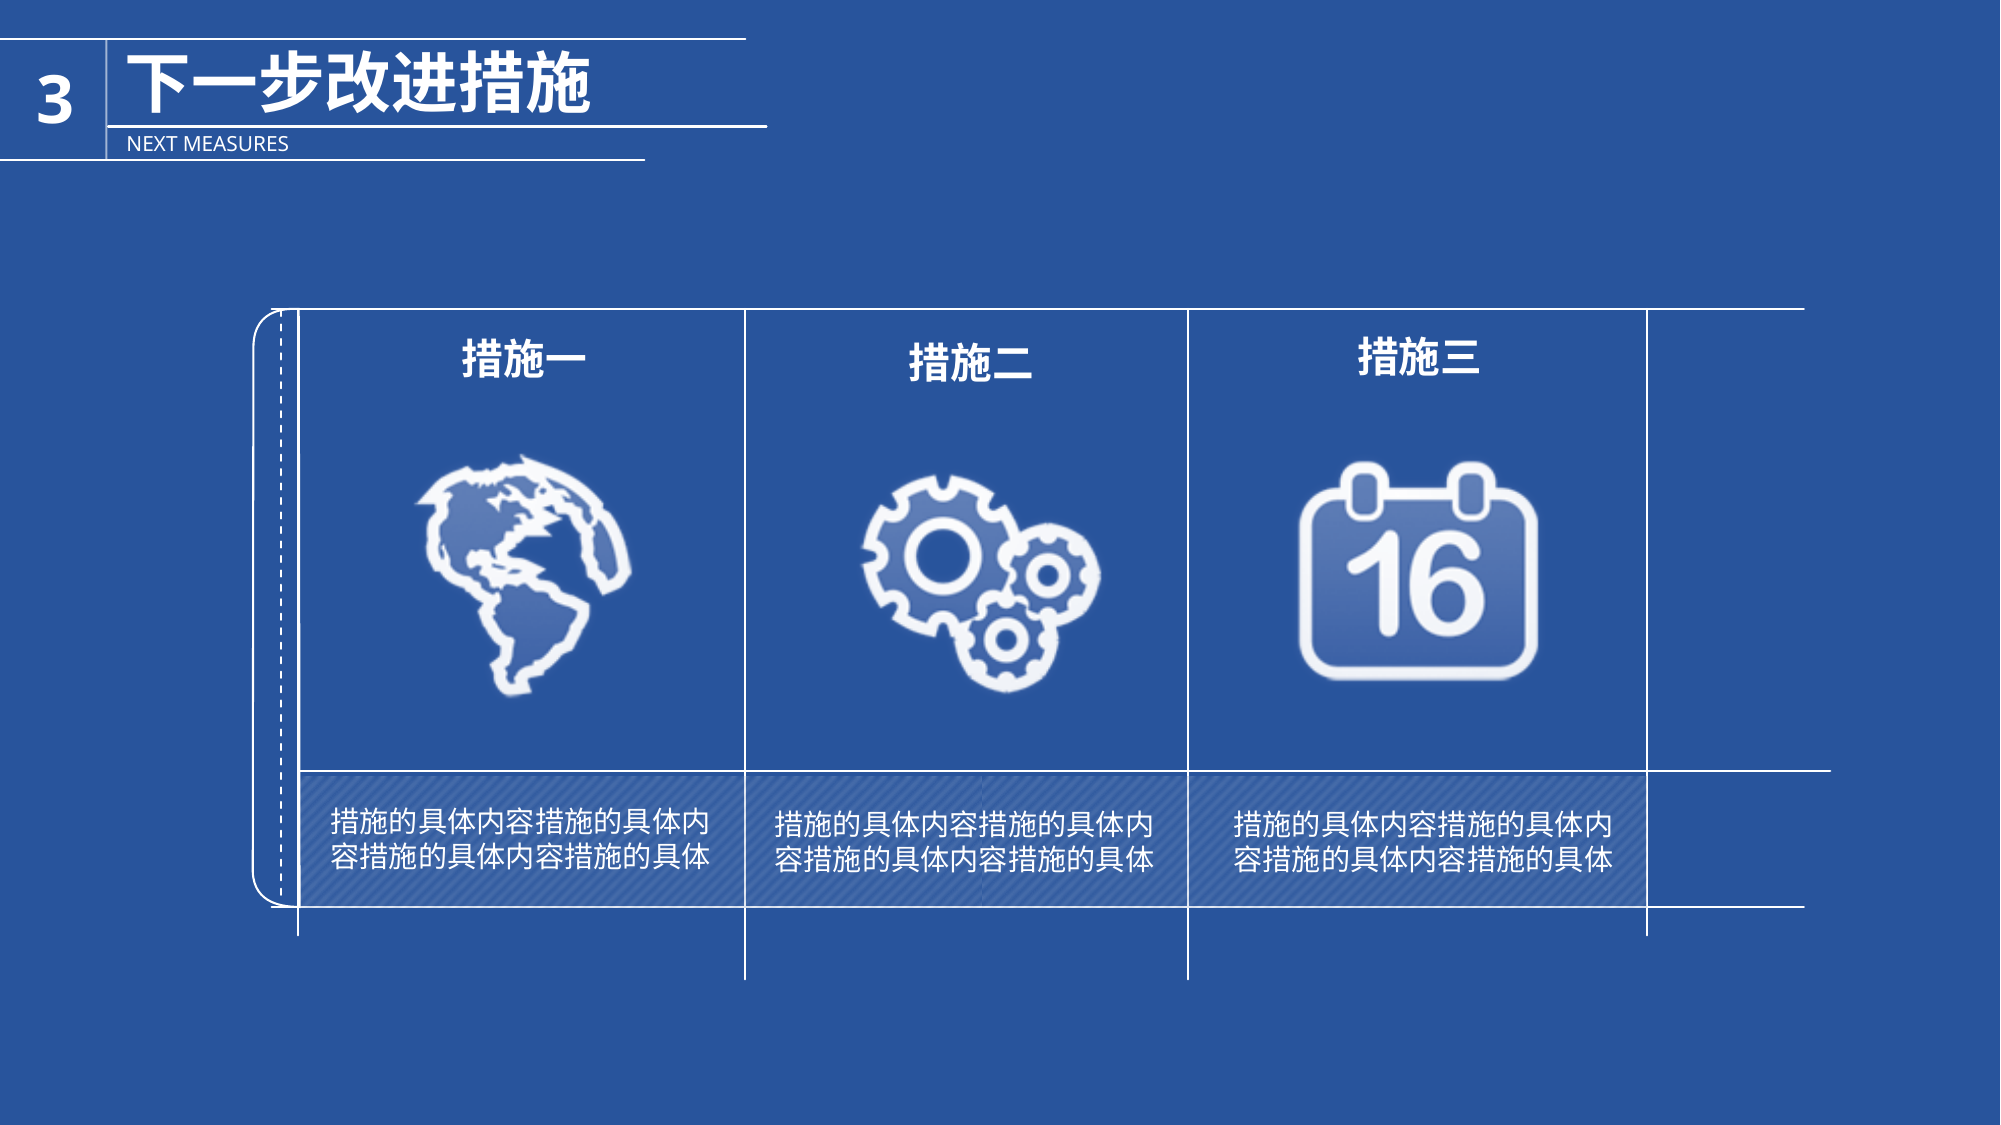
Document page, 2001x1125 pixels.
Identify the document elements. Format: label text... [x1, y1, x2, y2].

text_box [394, 325, 655, 707]
text_box 措施的具体内容措施的具体内容措施的具体内容措施的具体 [314, 796, 727, 881]
text_box [251, 309, 298, 907]
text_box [1288, 323, 1549, 702]
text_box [851, 329, 1112, 715]
text_box [746, 775, 1188, 907]
text_box [1189, 775, 1646, 907]
text_box 措施的具体内容措施的具体内容措施的具体内容措施的具体 [758, 799, 1171, 884]
text_box 措施的具体内容措施的具体内容措施的具体内容措施的具体 [1217, 798, 1630, 884]
text_box [301, 775, 745, 907]
